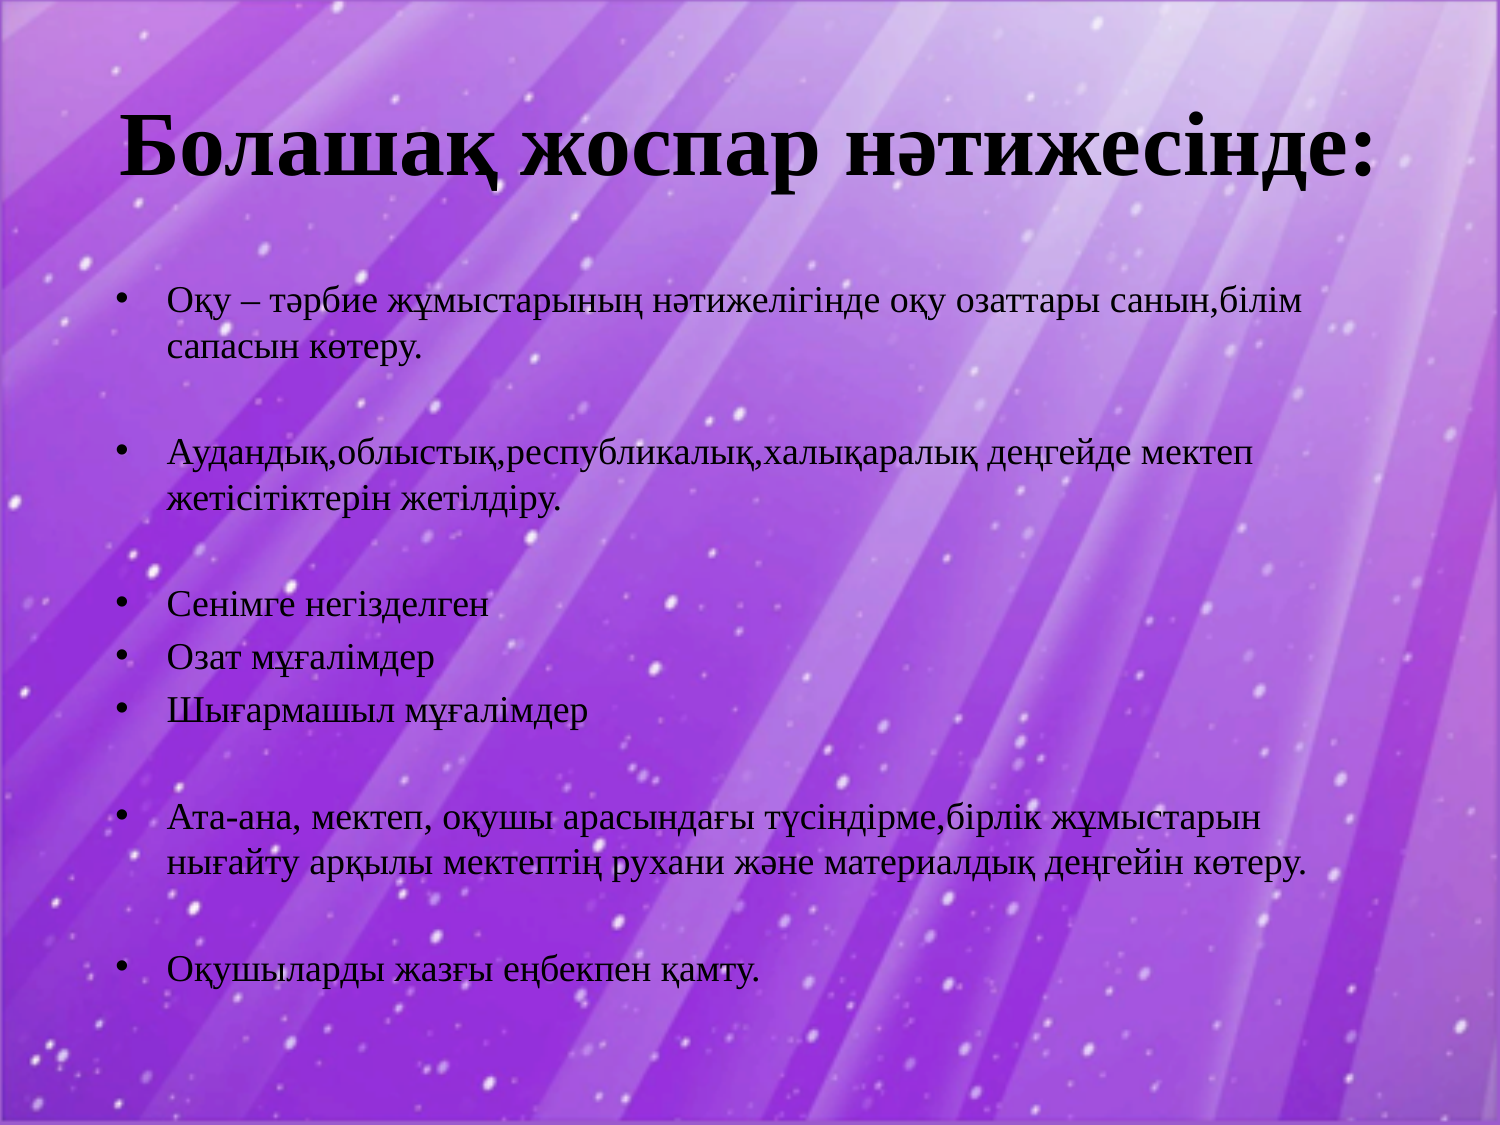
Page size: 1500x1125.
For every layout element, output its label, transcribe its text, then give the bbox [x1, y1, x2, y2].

title Болашақ жоспар нәтижесінде: [75, 45, 1425, 233]
picture [0, 0, 1500, 1125]
list Оқу – тәрбие жұмыстарының нәтижелігінде оқу озаттары санын,білім сапасын көтеру. Аудандық,облыстық,республикалық,халықаралық деңгейде мектеп жетісітіктерін жетілдіру. Сенімге негізделген Озат мұғалімдер Шығармашыл мұғалімдер Ата-ана, мектеп, оқушы арасындағы түсіндірме,бірлік жұмыстарын нығайту арқылы мектептің рухани және материалдық деңгейін көтеру. Оқушыларды жазғы еңбекпен қамту. [100, 267, 1412, 1005]
